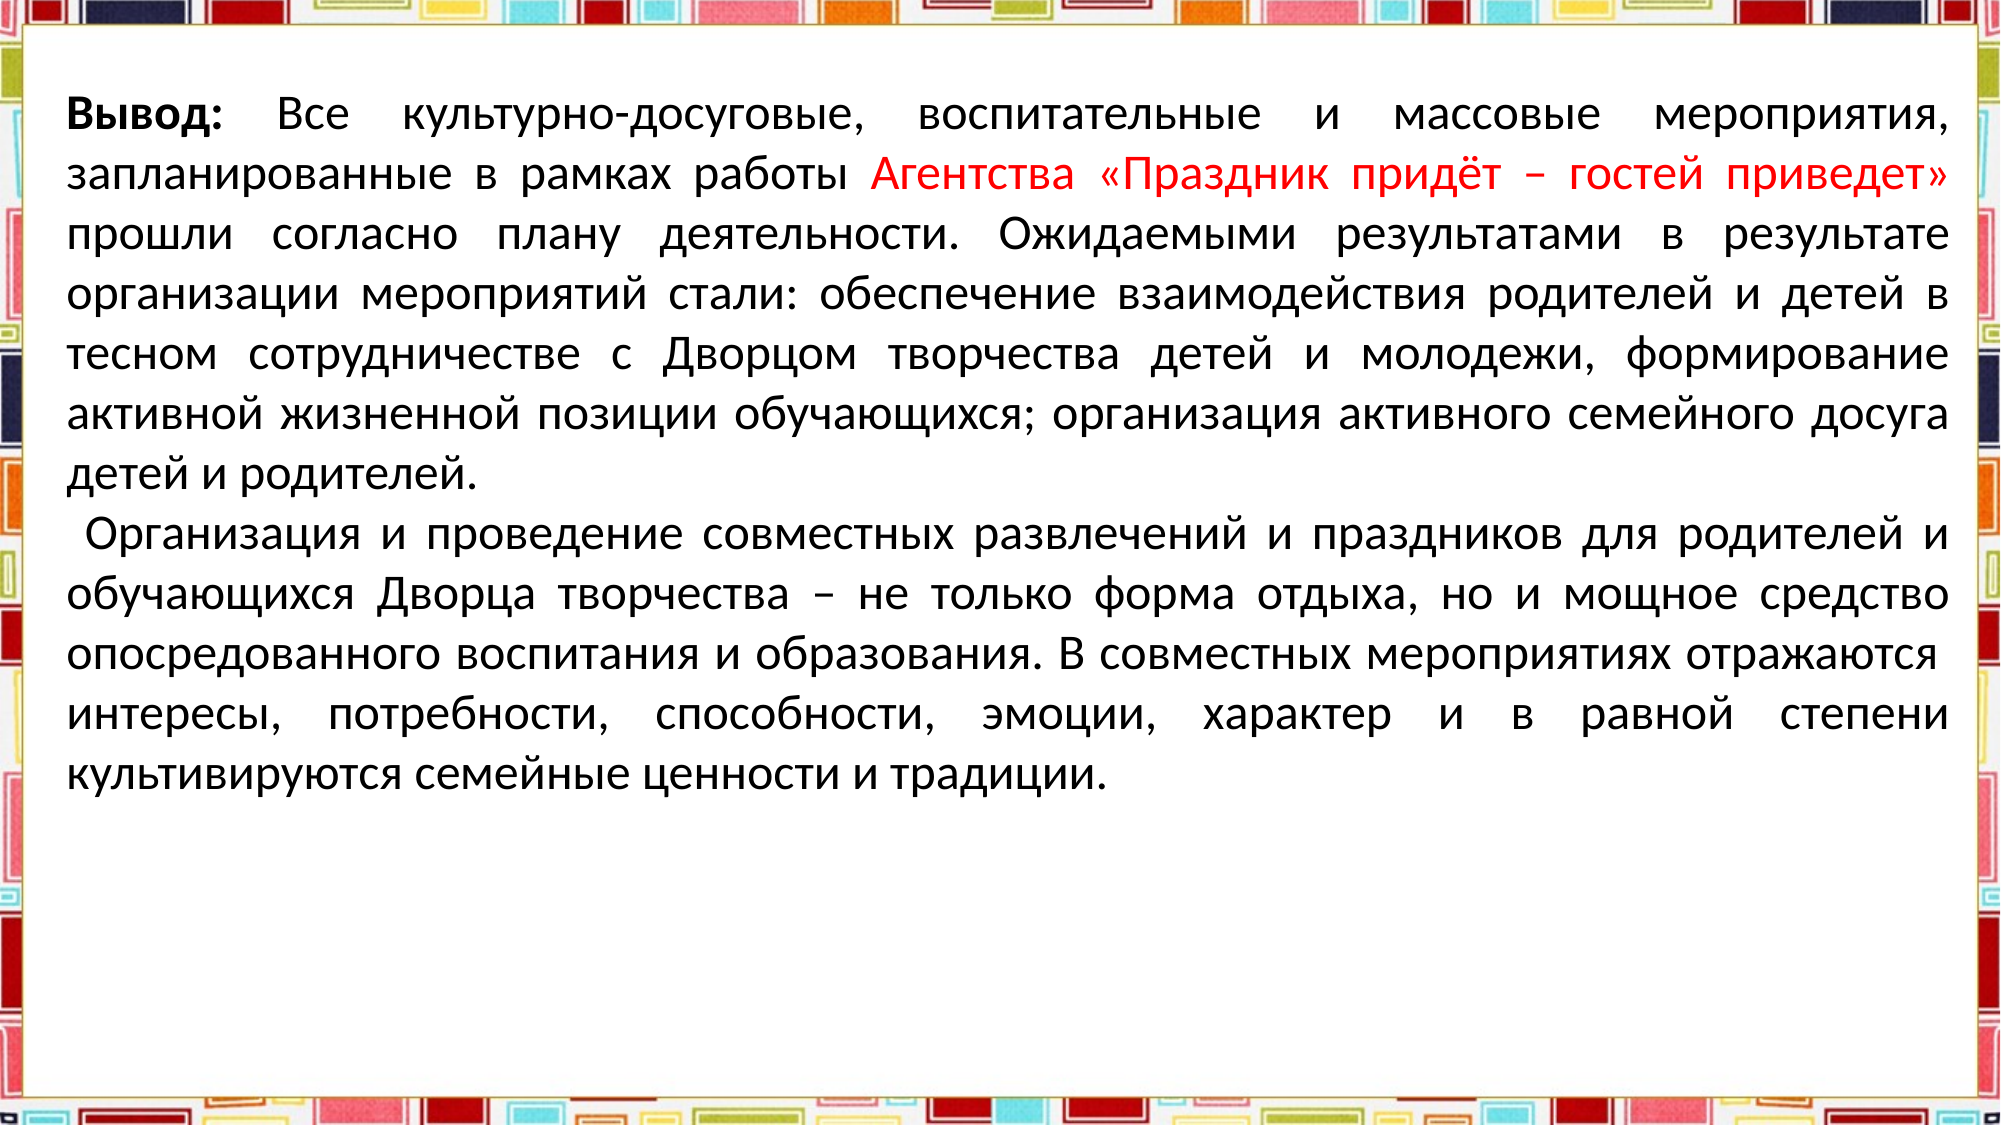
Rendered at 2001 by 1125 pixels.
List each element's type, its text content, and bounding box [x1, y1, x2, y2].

picture [0, 0, 2001, 1125]
text_box Вывод: Все культурно-досуговые, воспитательные и массовые мероприятия, запланированные в рамках работы Агентства «Праздник придёт – гостей приведет» прошли согласно плану деятельности. Ожидаемыми результатами в результате организации мероприятий стали: обеспечение взаимодействия родителей и детей в тесном сотрудничестве с Дворцом творчества детей и молодежи, формирование активной жизненной позиции обучающихся; организация активного семейного досуга детей и родителей. Организация и проведение совместных развлечений и праздников для родителей и обучающихся Дворца творчества – не только форма отдыха, но и мощное средство опосредованного воспитания и образования. В совместных мероприятиях отражаются интересы, потребности, способности, эмоции, характер и в равной степени культивируются семейные ценности и традиции. [51, 72, 1966, 807]
